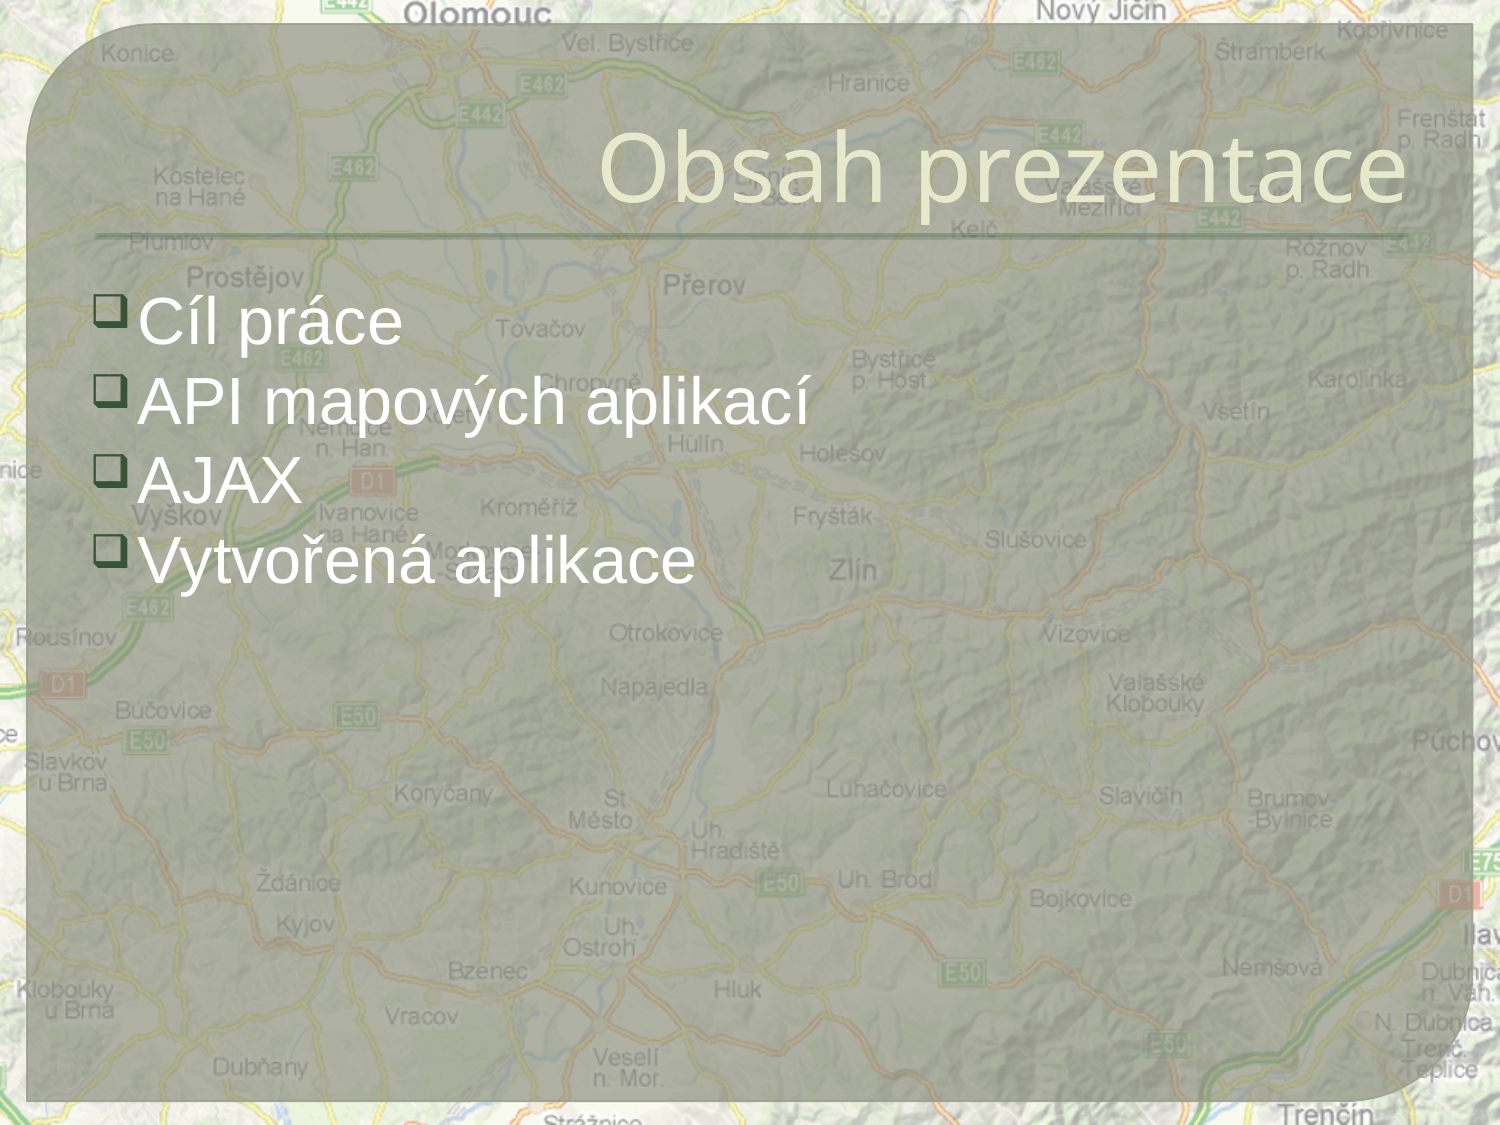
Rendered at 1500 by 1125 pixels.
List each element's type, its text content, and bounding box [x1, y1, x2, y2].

list Cíl práce API mapových aplikací AJAX Vytvořená aplikace [75, 270, 1425, 1013]
picture [0, 0, 1500, 1125]
title Obsah prezentace [75, 41, 1425, 230]
